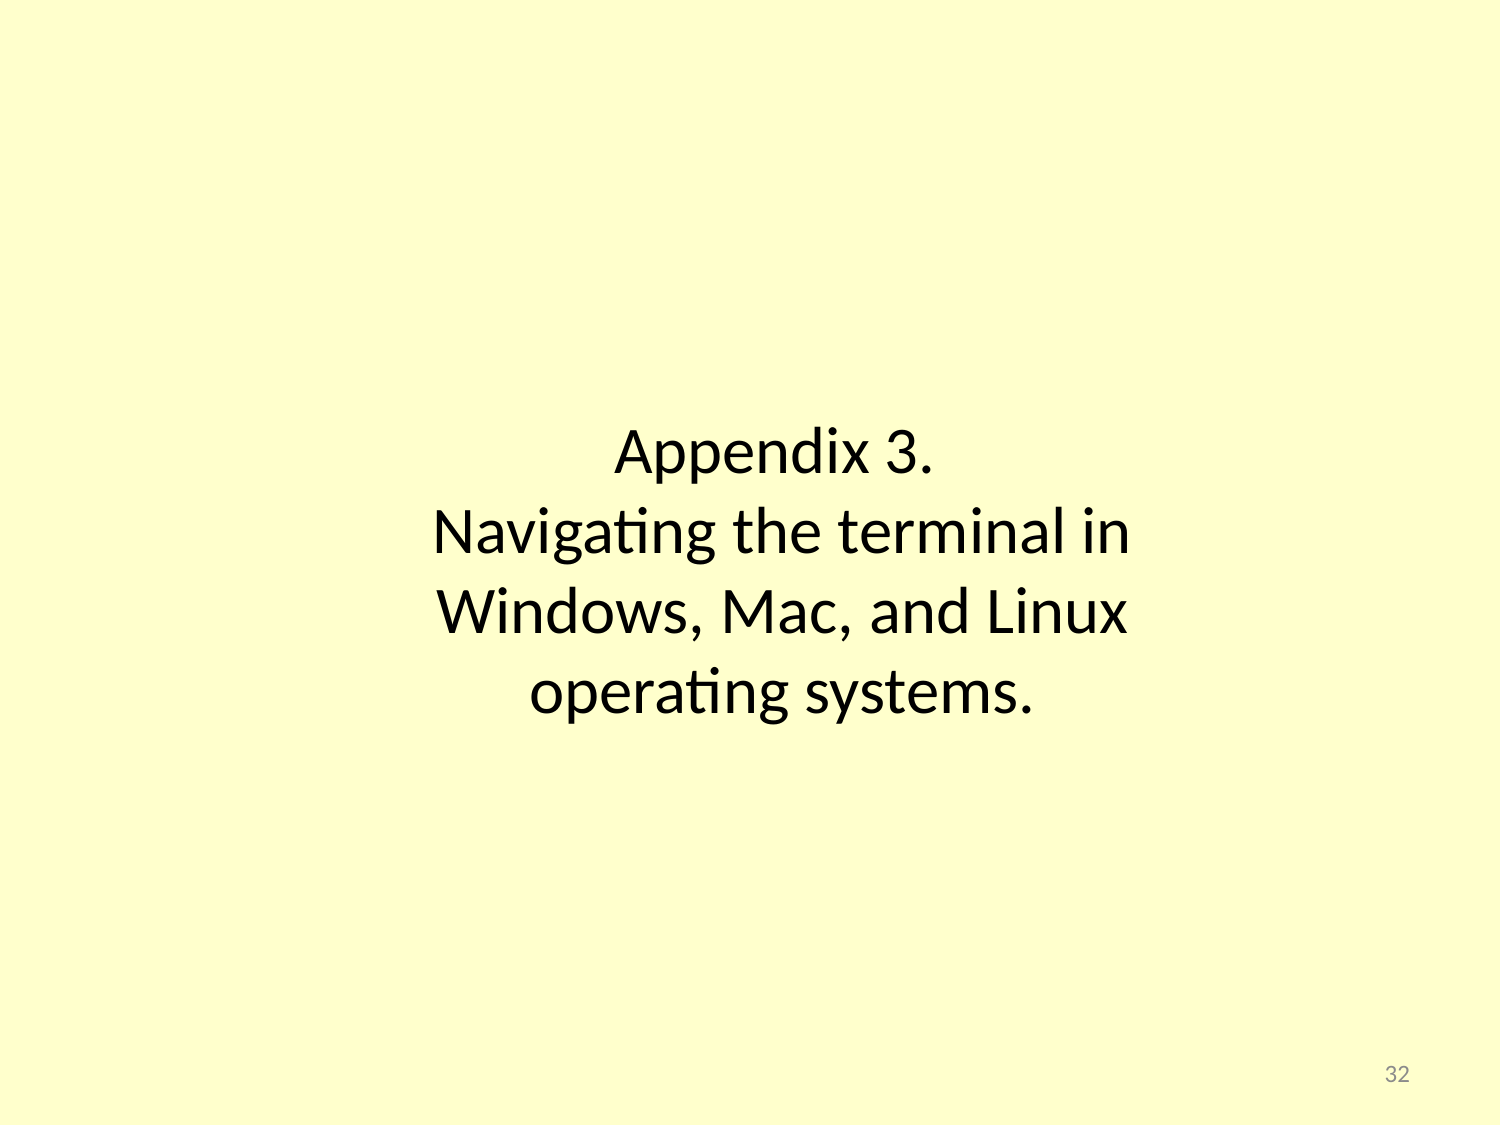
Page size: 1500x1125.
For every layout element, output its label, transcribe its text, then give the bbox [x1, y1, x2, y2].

slide_number 32 [1074, 1042, 1425, 1103]
text_box Appendix 3. Navigating the terminal in Windows, Mac, and Linux operating systems. [387, 399, 1178, 735]
